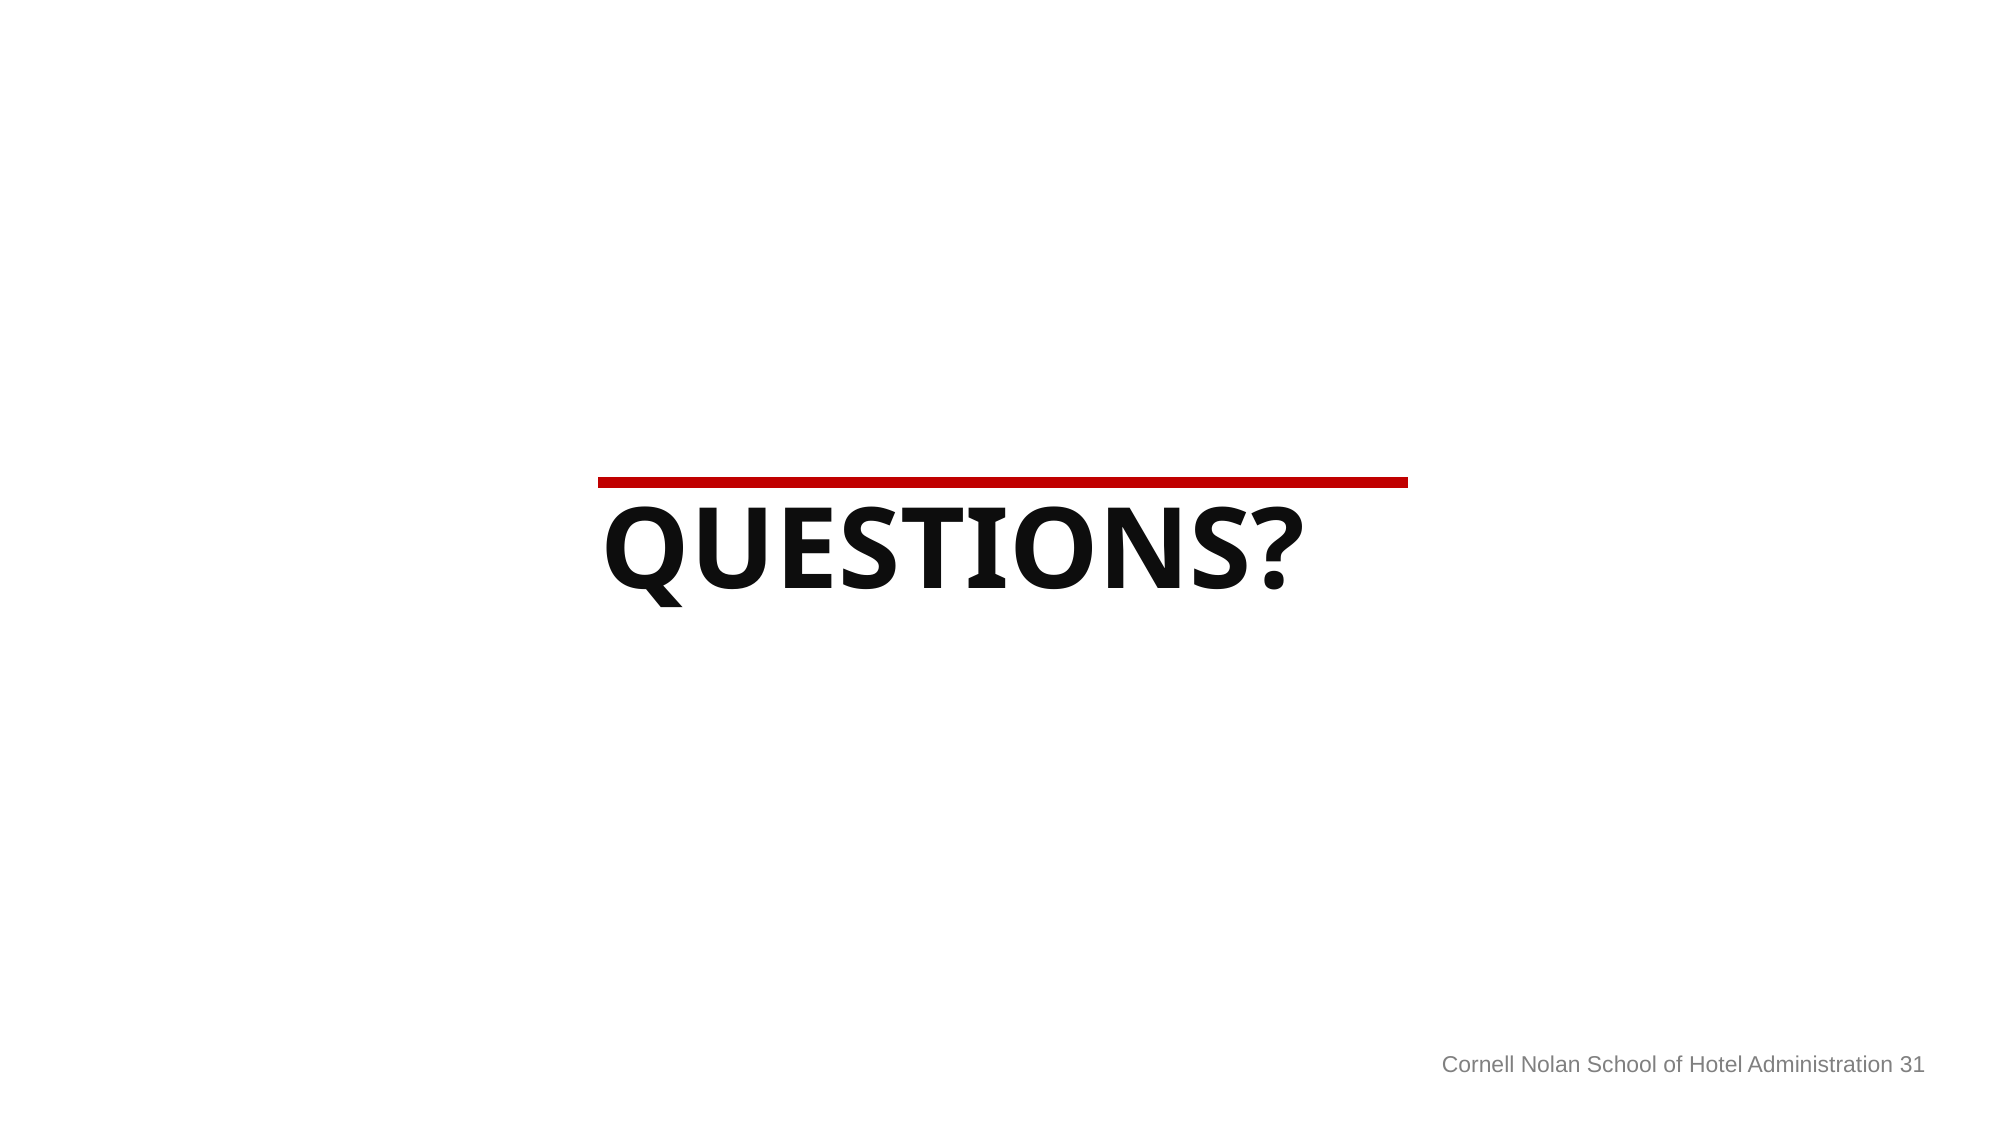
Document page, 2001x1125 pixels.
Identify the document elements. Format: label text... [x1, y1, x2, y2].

text_box Cornell Nolan School of Hotel Administration 31 [662, 1042, 1941, 1103]
text_box QUESTIONS? [585, 483, 1464, 686]
